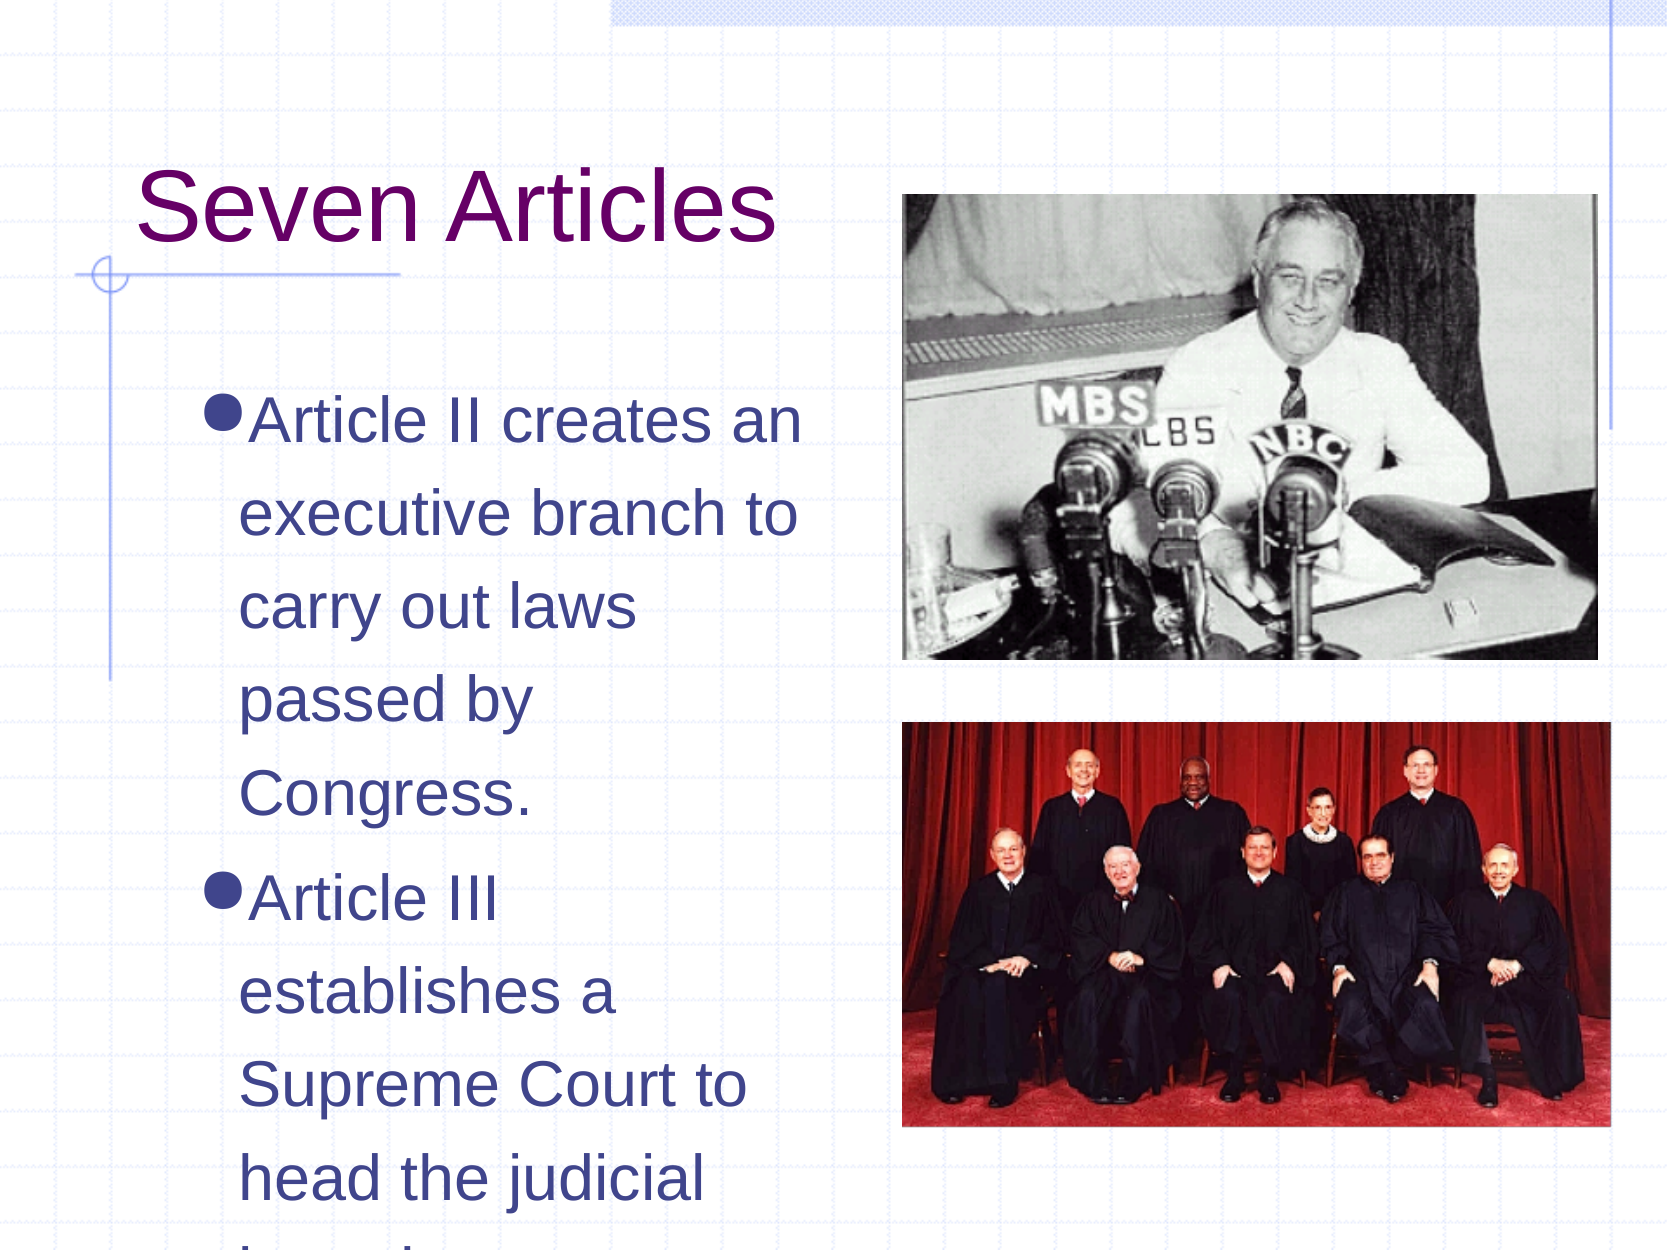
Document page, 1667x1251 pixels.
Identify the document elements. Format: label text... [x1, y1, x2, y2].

list Article II creates an executive branch to carry out laws passed by Congress. Article III establishes a Supreme Court to head the judicial branch. [169, 355, 843, 1102]
title Seven Articles [127, 63, 1524, 268]
picture [0, 0, 1667, 1250]
